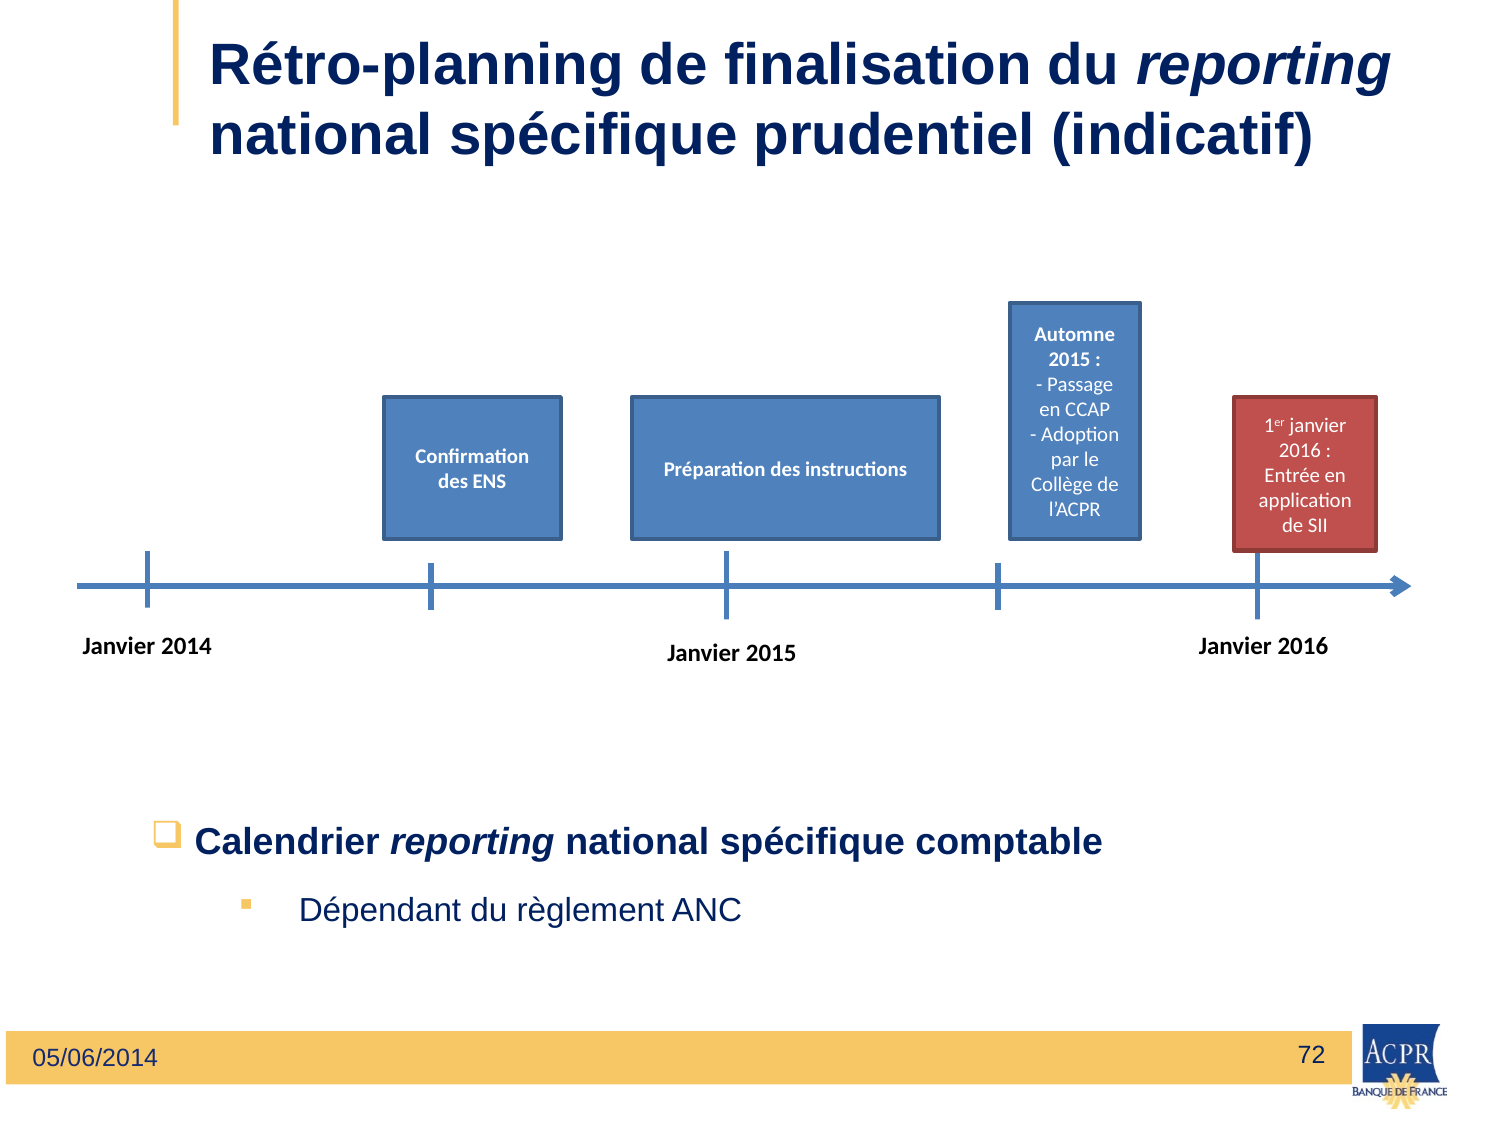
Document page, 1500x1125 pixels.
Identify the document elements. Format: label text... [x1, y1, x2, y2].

text_box 1er janvier 2016 : Entrée en application de SII [1232, 395, 1378, 553]
text_box Janvier 2014 [39, 607, 256, 683]
text_box Janvier 2016 [1125, 619, 1402, 671]
text_box 05/06/2014 [17, 1033, 368, 1083]
text_box Automne 2015 : - Passage en CCAP - Adoption par le Collège de l’ACPR [1008, 301, 1142, 541]
text_box 72 [990, 1023, 1341, 1083]
text_box Confirmation des ENS [382, 395, 563, 541]
title Rétro-planning de finalisation du reporting national spécifique prudentiel (indicatif) [194, 31, 1500, 161]
text_box Préparation des instructions [630, 395, 941, 541]
text_box Janvier 2015 [594, 619, 871, 683]
list Calendrier reporting national spécifique comptable Dépendant du règlement ANC [135, 786, 1471, 894]
picture [1352, 1024, 1447, 1109]
